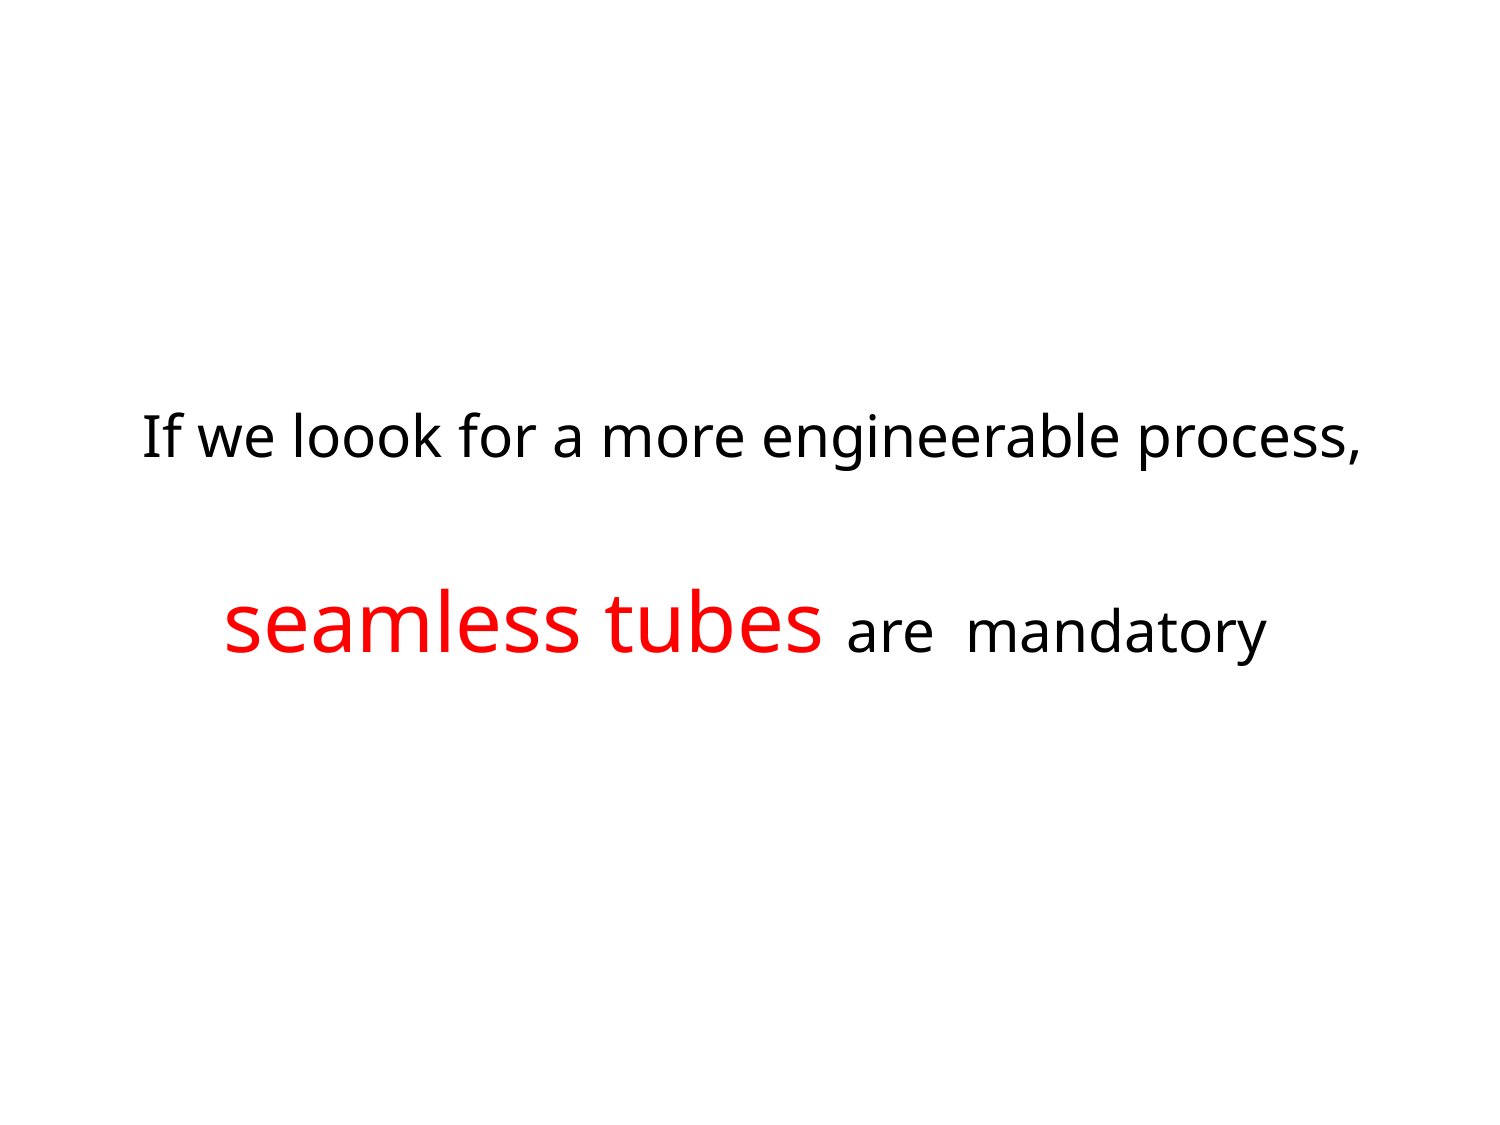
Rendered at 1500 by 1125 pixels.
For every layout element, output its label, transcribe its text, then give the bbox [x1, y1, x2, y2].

text_box If we loook for a more engineerable process, seamless tubes are mandatory [17, 322, 1489, 677]
